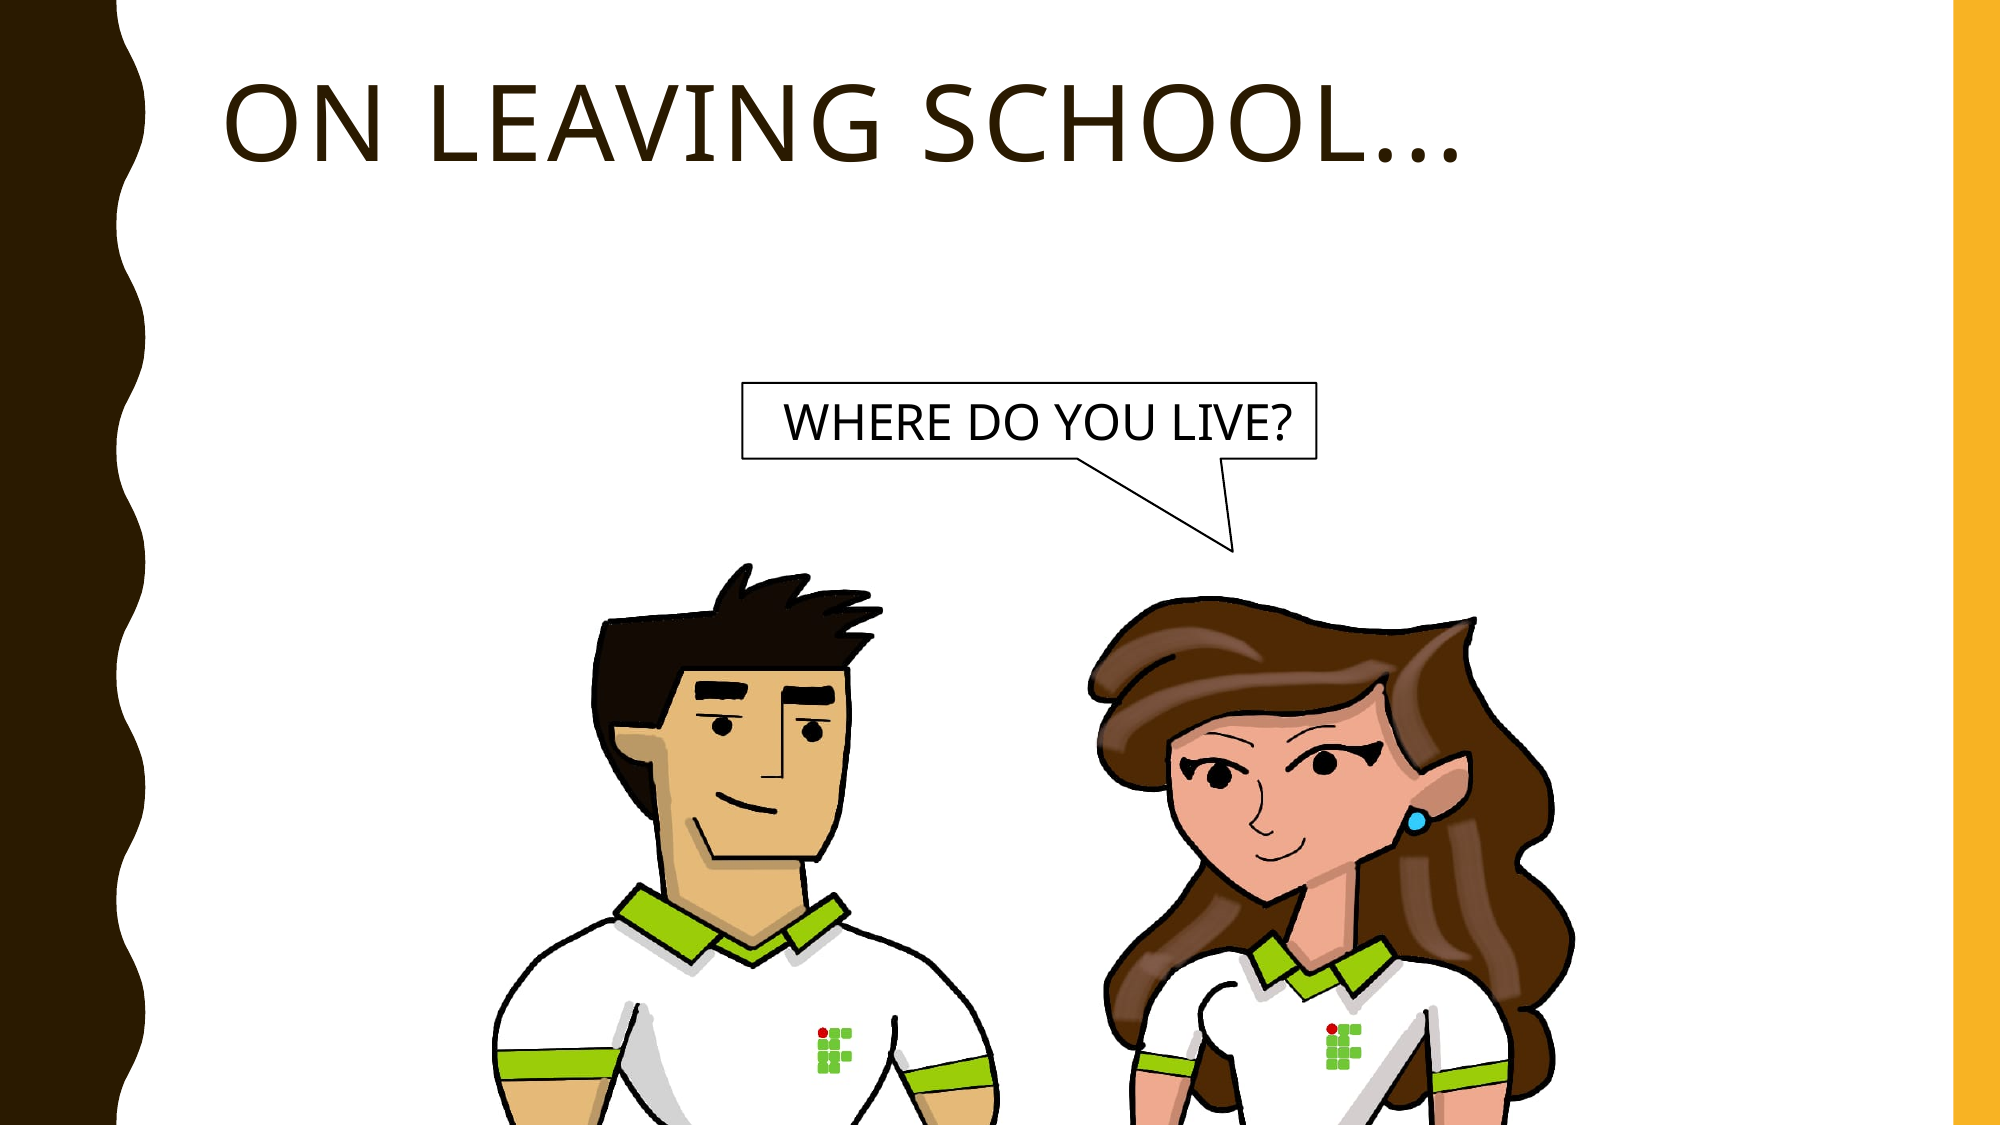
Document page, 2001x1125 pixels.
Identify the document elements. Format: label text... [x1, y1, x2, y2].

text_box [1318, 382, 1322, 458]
title on leaving school... [205, 62, 1875, 308]
text_box [741, 381, 1318, 534]
picture [466, 484, 1615, 1125]
